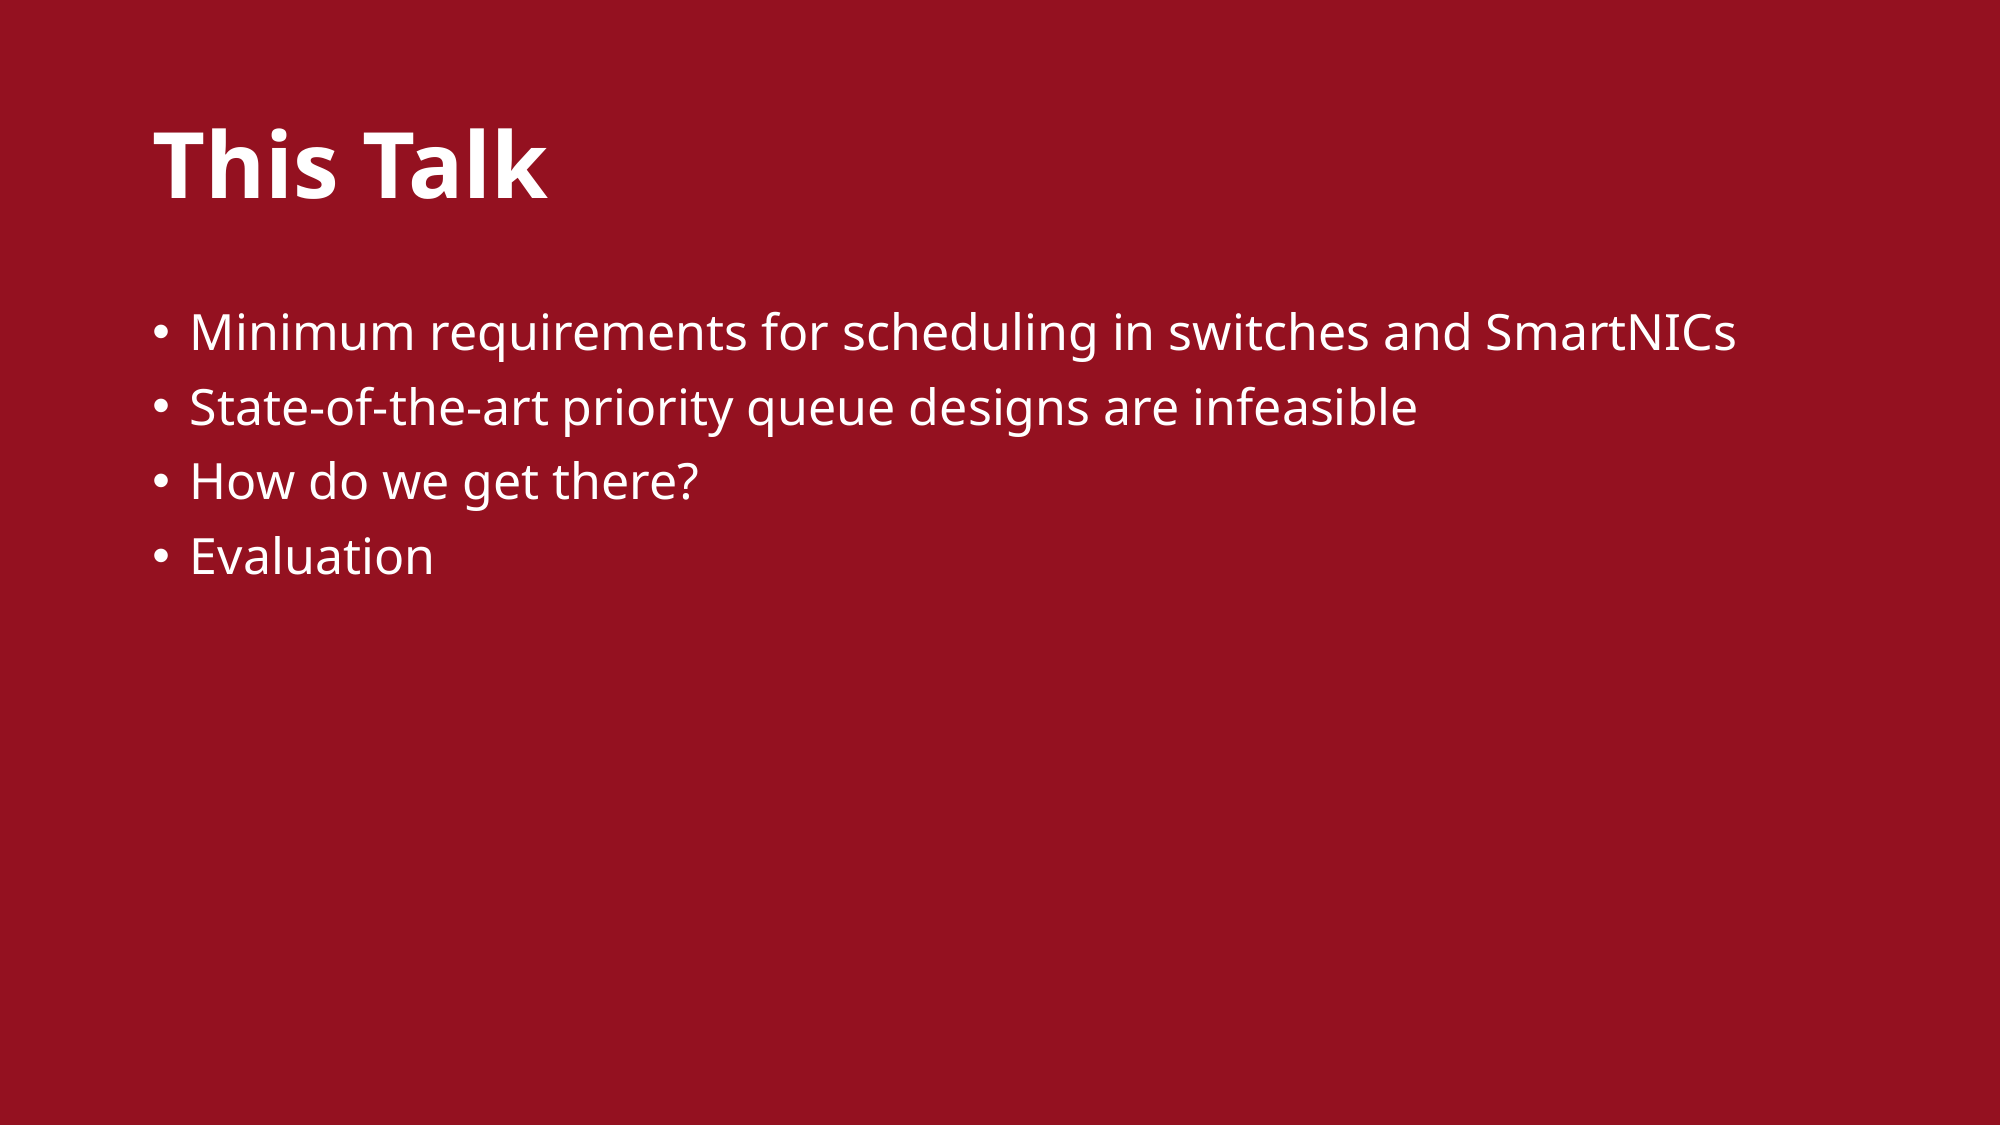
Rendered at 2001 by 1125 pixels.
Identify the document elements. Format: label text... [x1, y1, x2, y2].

list Minimum requirements for scheduling in switches and SmartNICs State-of-the-art priority queue designs are infeasible How do we get there? Evaluation [137, 299, 1879, 764]
title This Talk [137, 59, 1863, 278]
